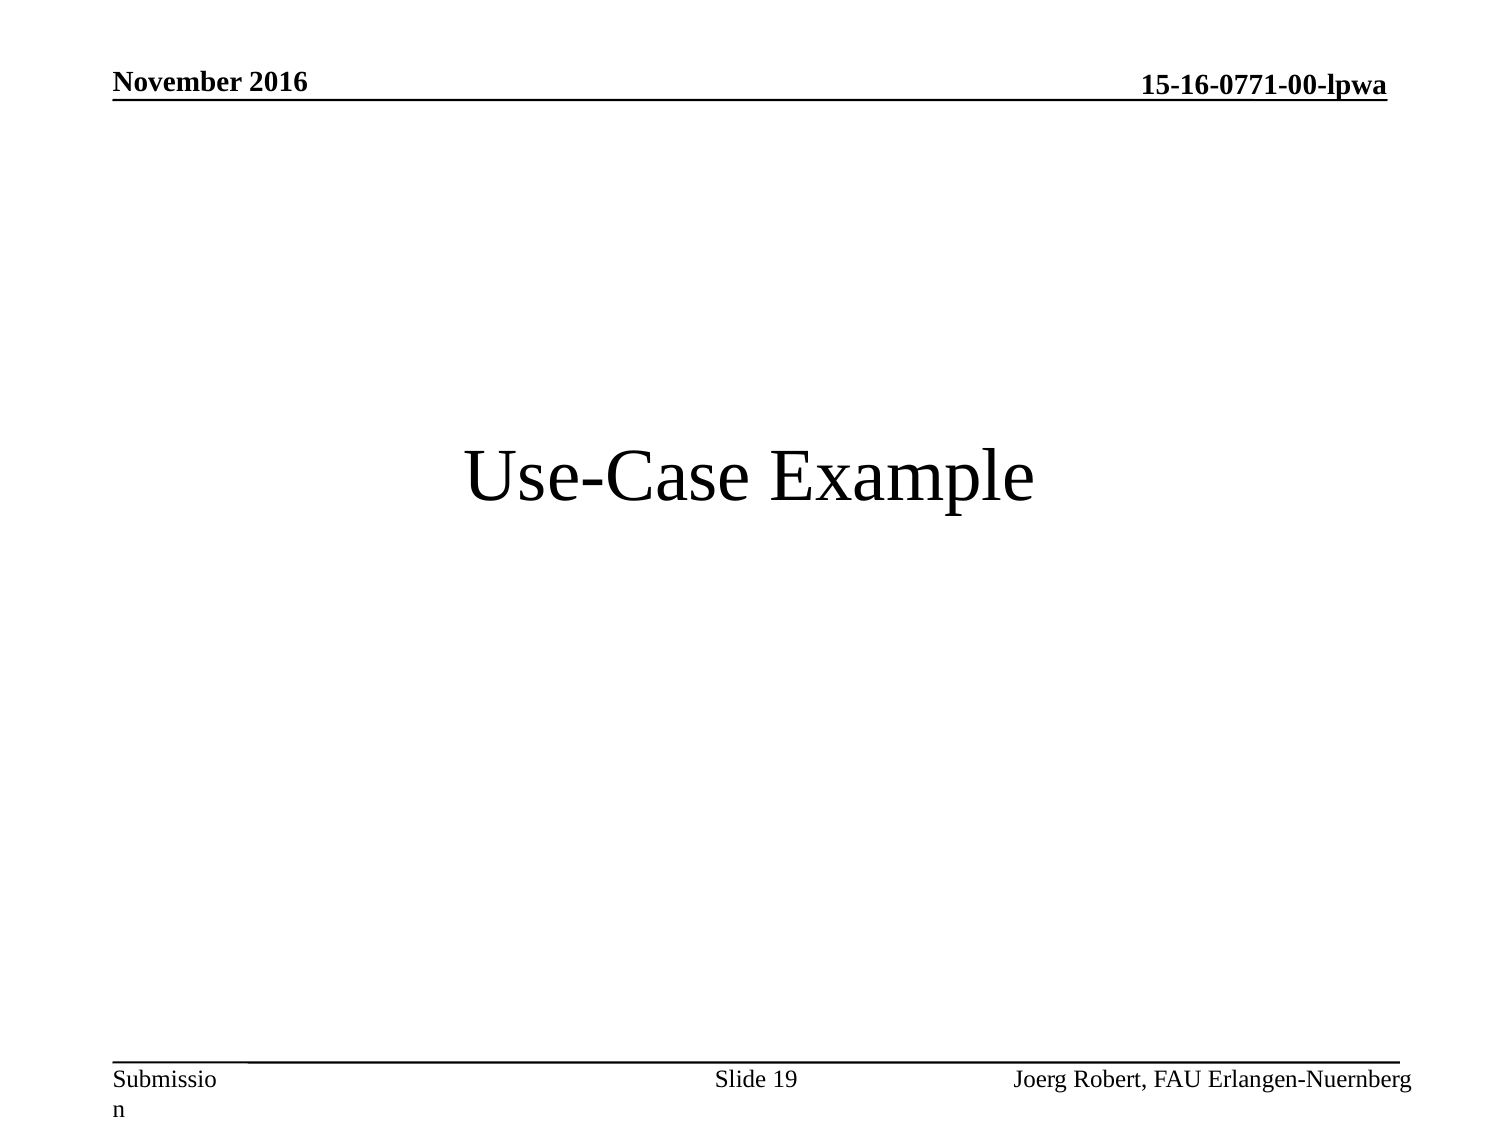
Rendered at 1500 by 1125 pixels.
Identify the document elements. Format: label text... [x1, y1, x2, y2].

title Use-Case Example [112, 349, 1388, 591]
slide_number Slide 19 [712, 1062, 800, 1093]
footer Joerg Robert, FAU Erlangen-Nuernberg [900, 1062, 1413, 1093]
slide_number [112, 62, 375, 98]
